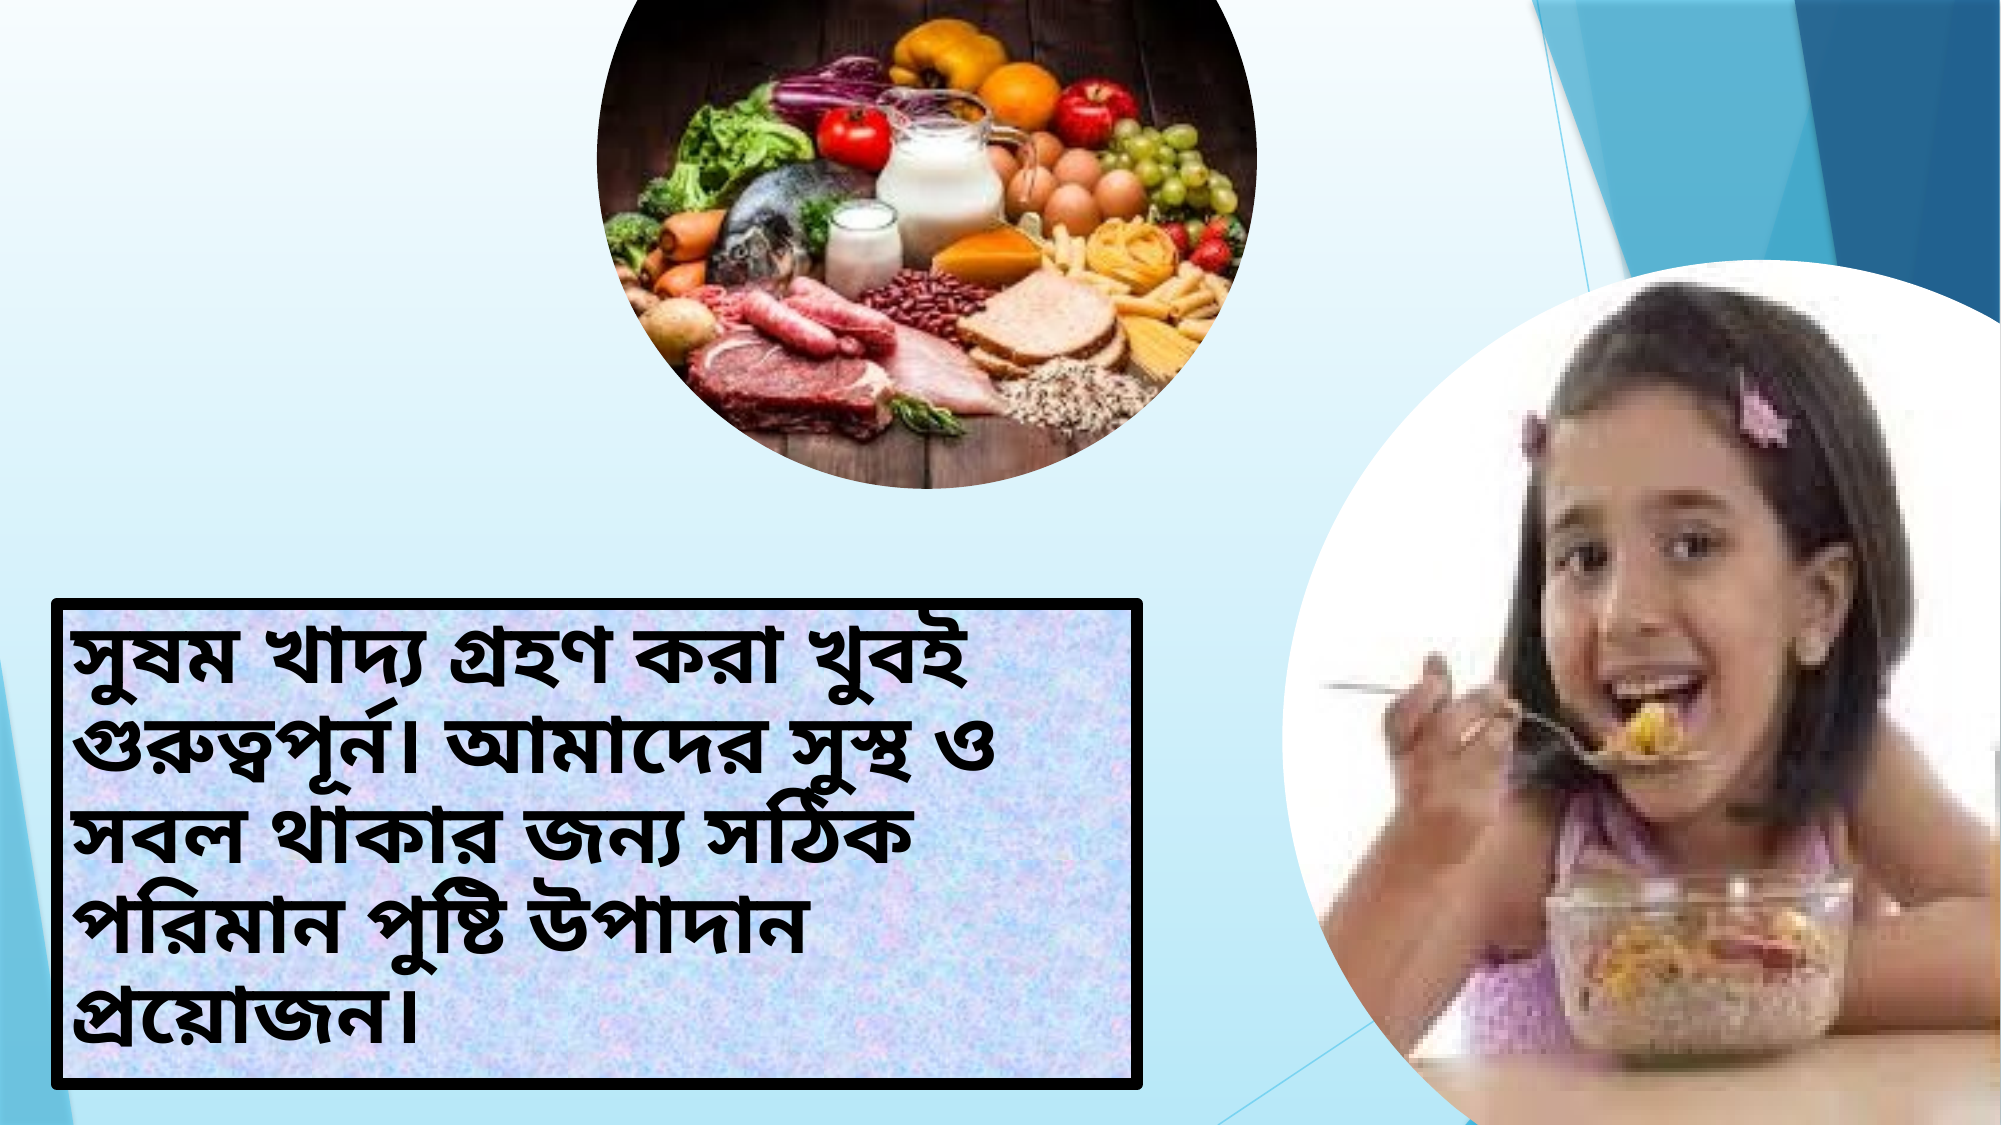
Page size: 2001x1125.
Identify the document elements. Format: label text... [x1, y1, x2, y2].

picture [1281, 259, 2000, 1125]
text_box সুষম খাদ্য গ্রহণ করা খুবই গুরুত্বপূর্ন। আমাদের সুস্থ ও সবল থাকার জন্য সঠিক পরিমান পুষ্টি উপাদান প্রয়োজন। [56, 604, 1137, 1084]
picture [596, 0, 1258, 490]
